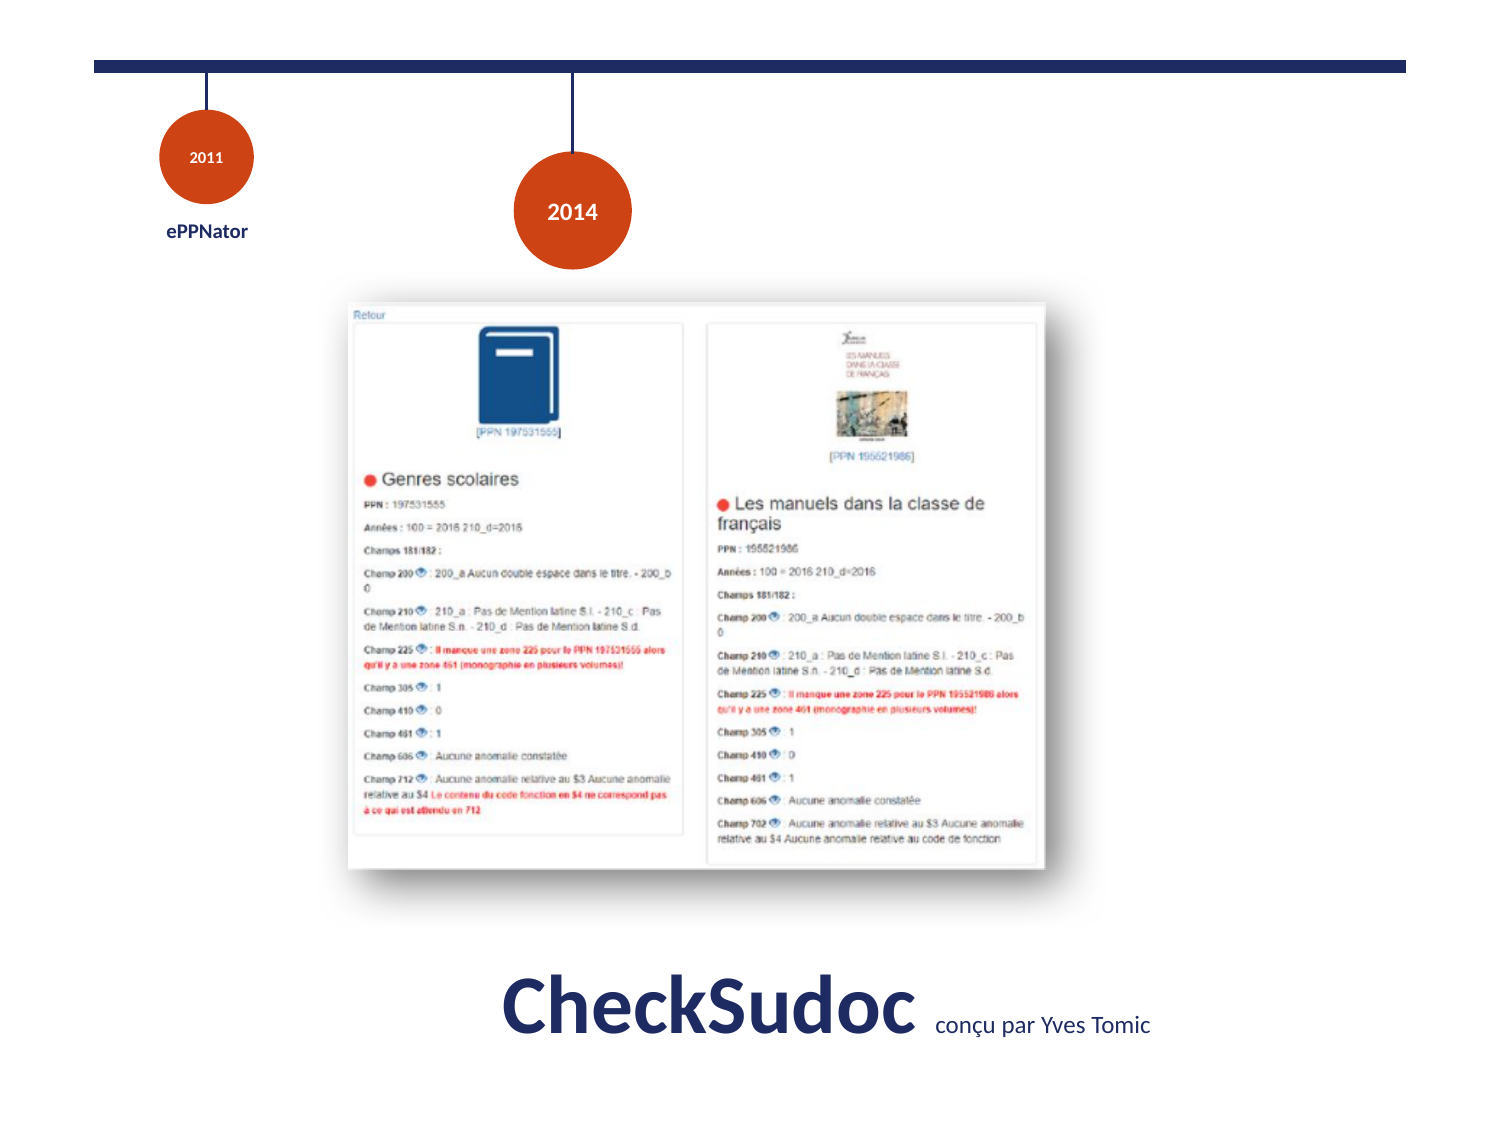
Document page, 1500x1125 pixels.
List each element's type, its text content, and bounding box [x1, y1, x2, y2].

picture [348, 302, 1046, 870]
text_box 2014 [511, 149, 634, 272]
text_box CheckSudoc conçu par Yves Tomic [488, 942, 1166, 1058]
text_box ePPNator [151, 210, 264, 250]
text_box 2011 [157, 107, 256, 207]
